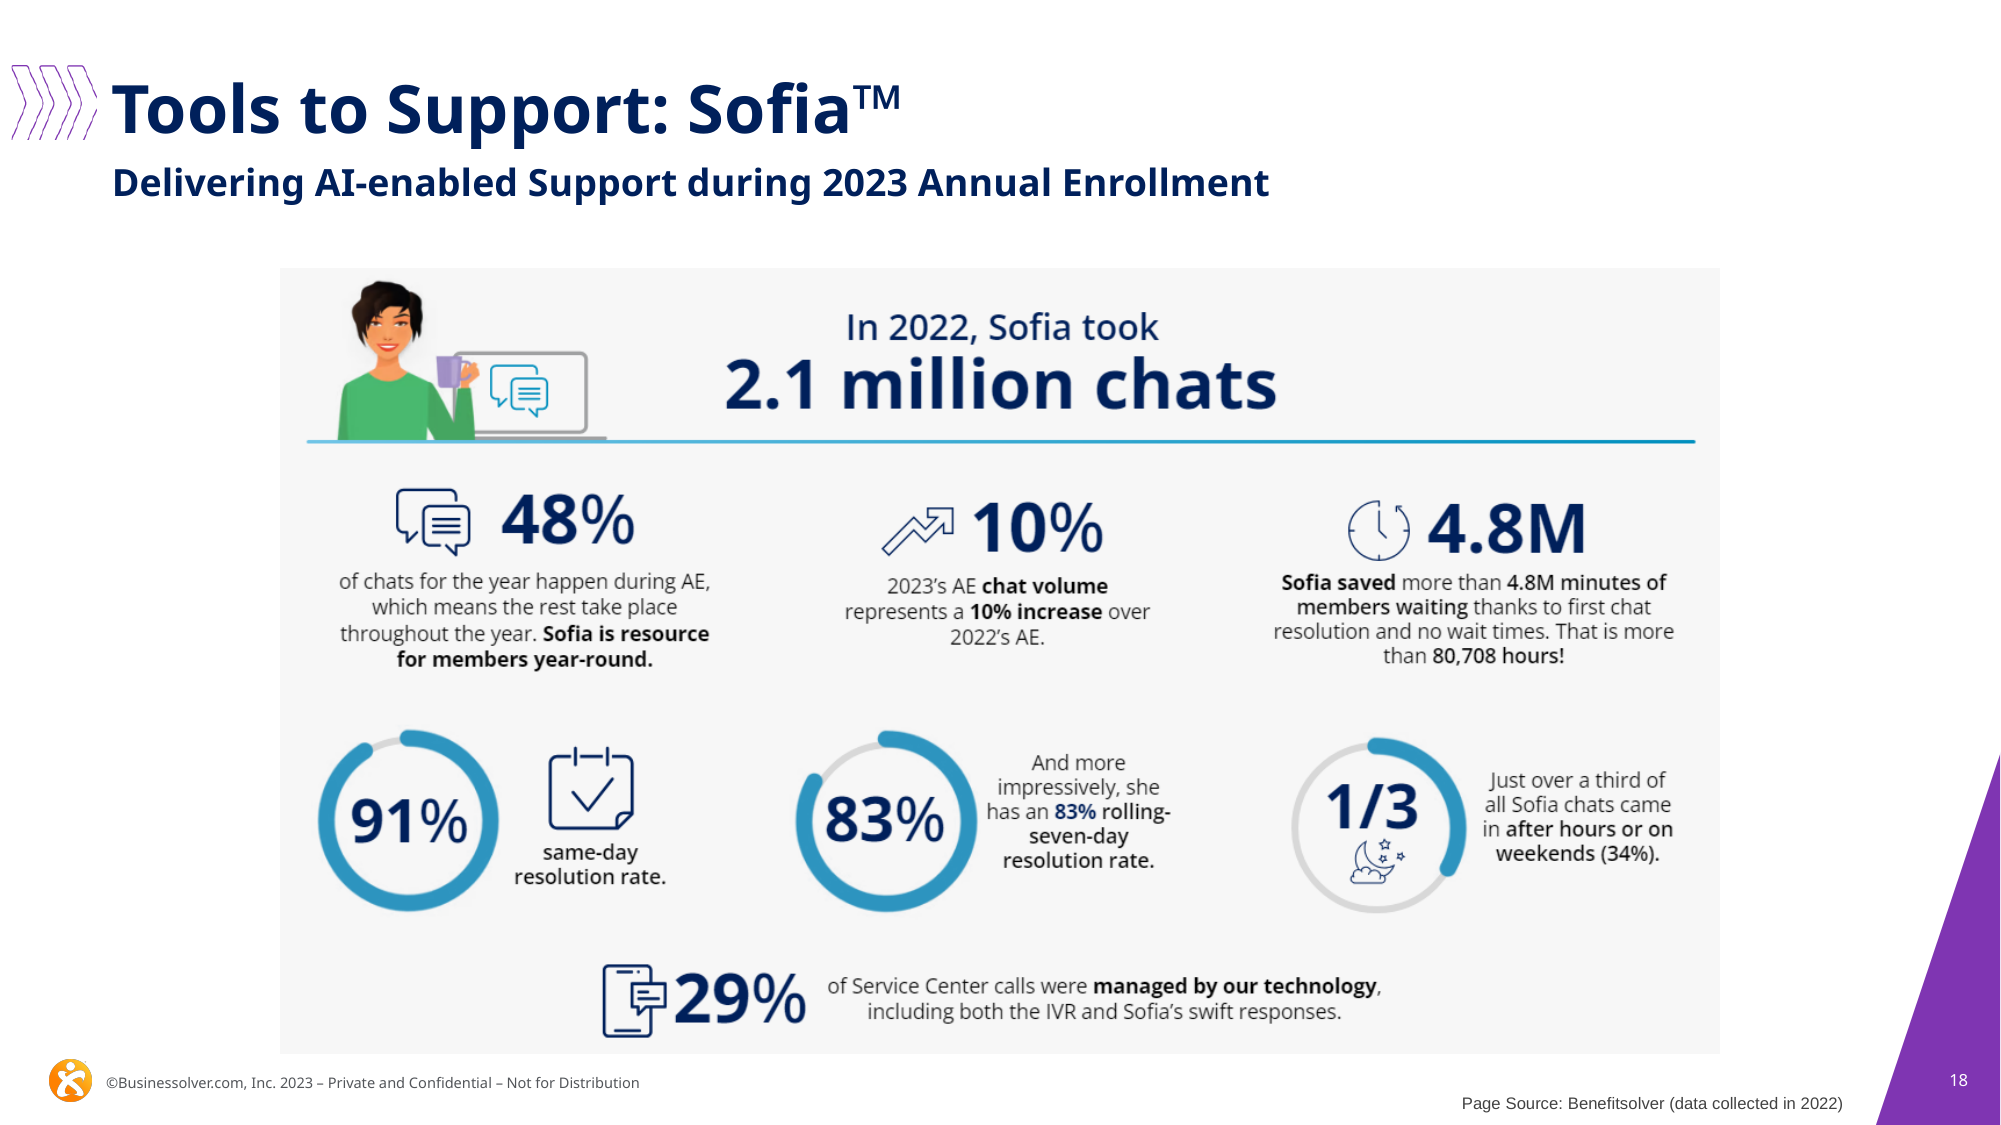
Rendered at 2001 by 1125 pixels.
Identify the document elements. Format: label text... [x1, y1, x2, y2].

list Tools to Support: Sofia™ [96, 59, 1613, 146]
text_box Page Source: Benefitsolver (data collected in 2022) [1447, 1085, 1873, 1121]
subtitle Delivering AI-enabled Support during 2023 Annual Enrollment [96, 150, 1415, 219]
picture [0, 0, 2001, 1125]
